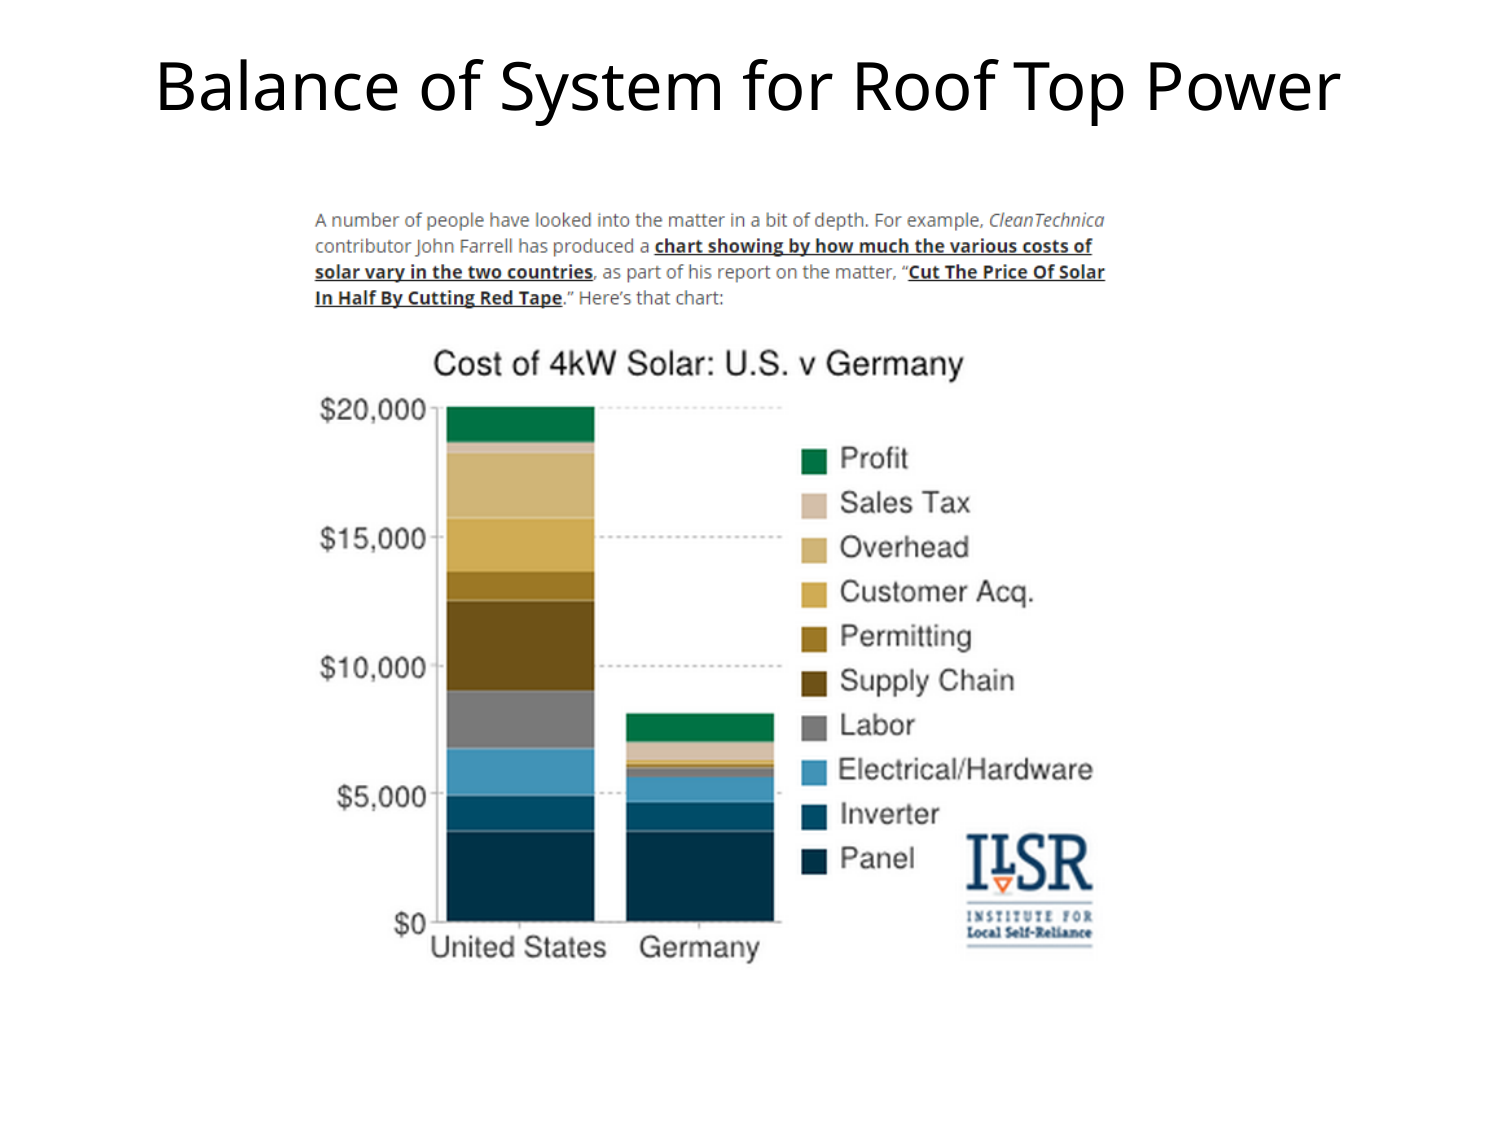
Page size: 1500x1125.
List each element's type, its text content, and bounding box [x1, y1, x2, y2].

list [286, 188, 1213, 1007]
title Balance of System for Roof Top Power [120, 32, 1378, 146]
